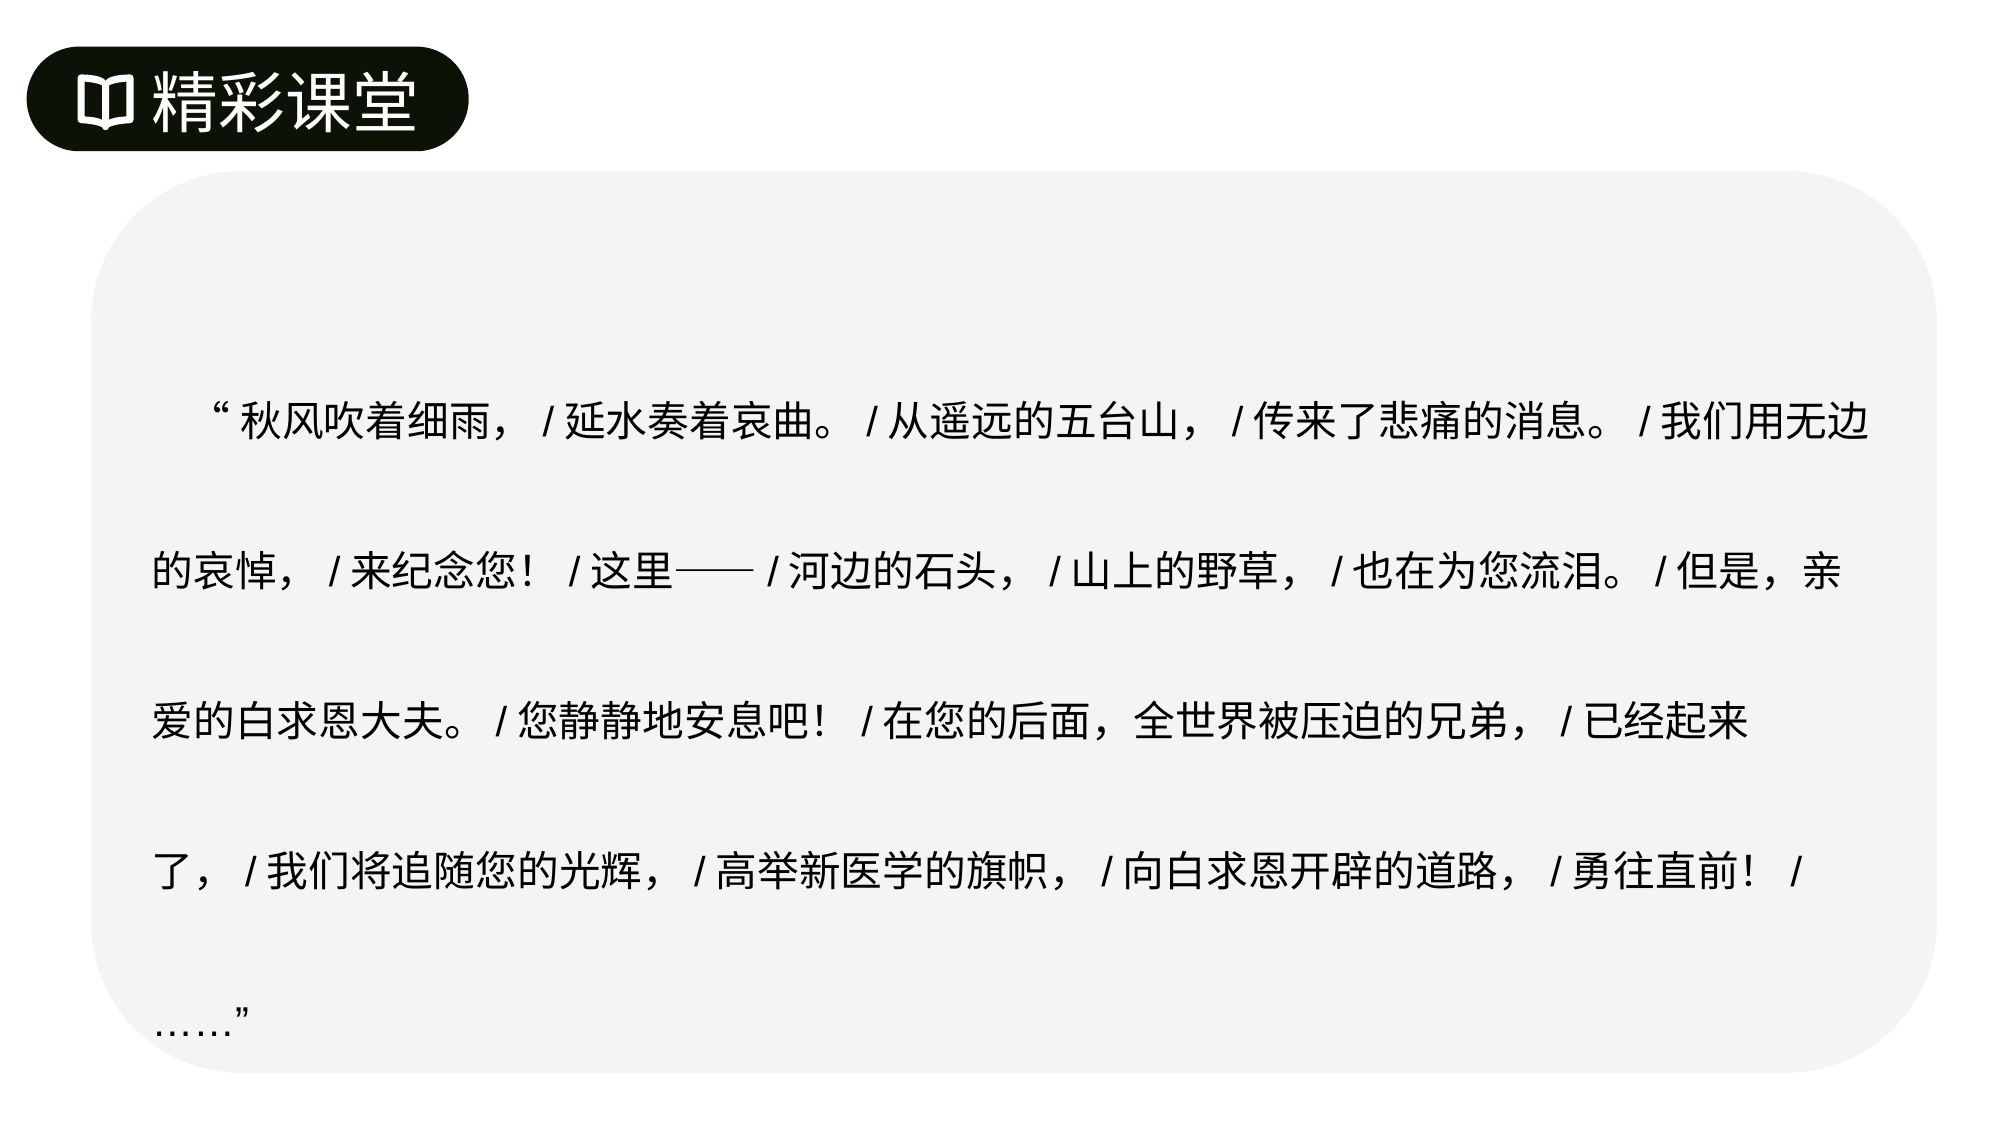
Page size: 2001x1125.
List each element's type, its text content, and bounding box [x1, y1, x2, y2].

text_box [77, 74, 134, 131]
text_box [25, 45, 470, 153]
text_box 精彩课堂 [137, 53, 444, 149]
text_box “秋风吹着细雨，/延水奏着哀曲。/从遥远的五台山，/传来了悲痛的消息。/我们用无边的哀悼，/来纪念您！/这里——/河边的石头，/山上的野草，/也在为您流泪。/但是，亲爱的白求恩大夫。/您静静地安息吧！/在您的后面，全世界被压迫的兄弟，/已经起来了，/我们将追随您的光辉，/高举新医学的旗帜，/向白求恩开辟的道路，/勇往直前！/……” [136, 287, 1893, 1053]
